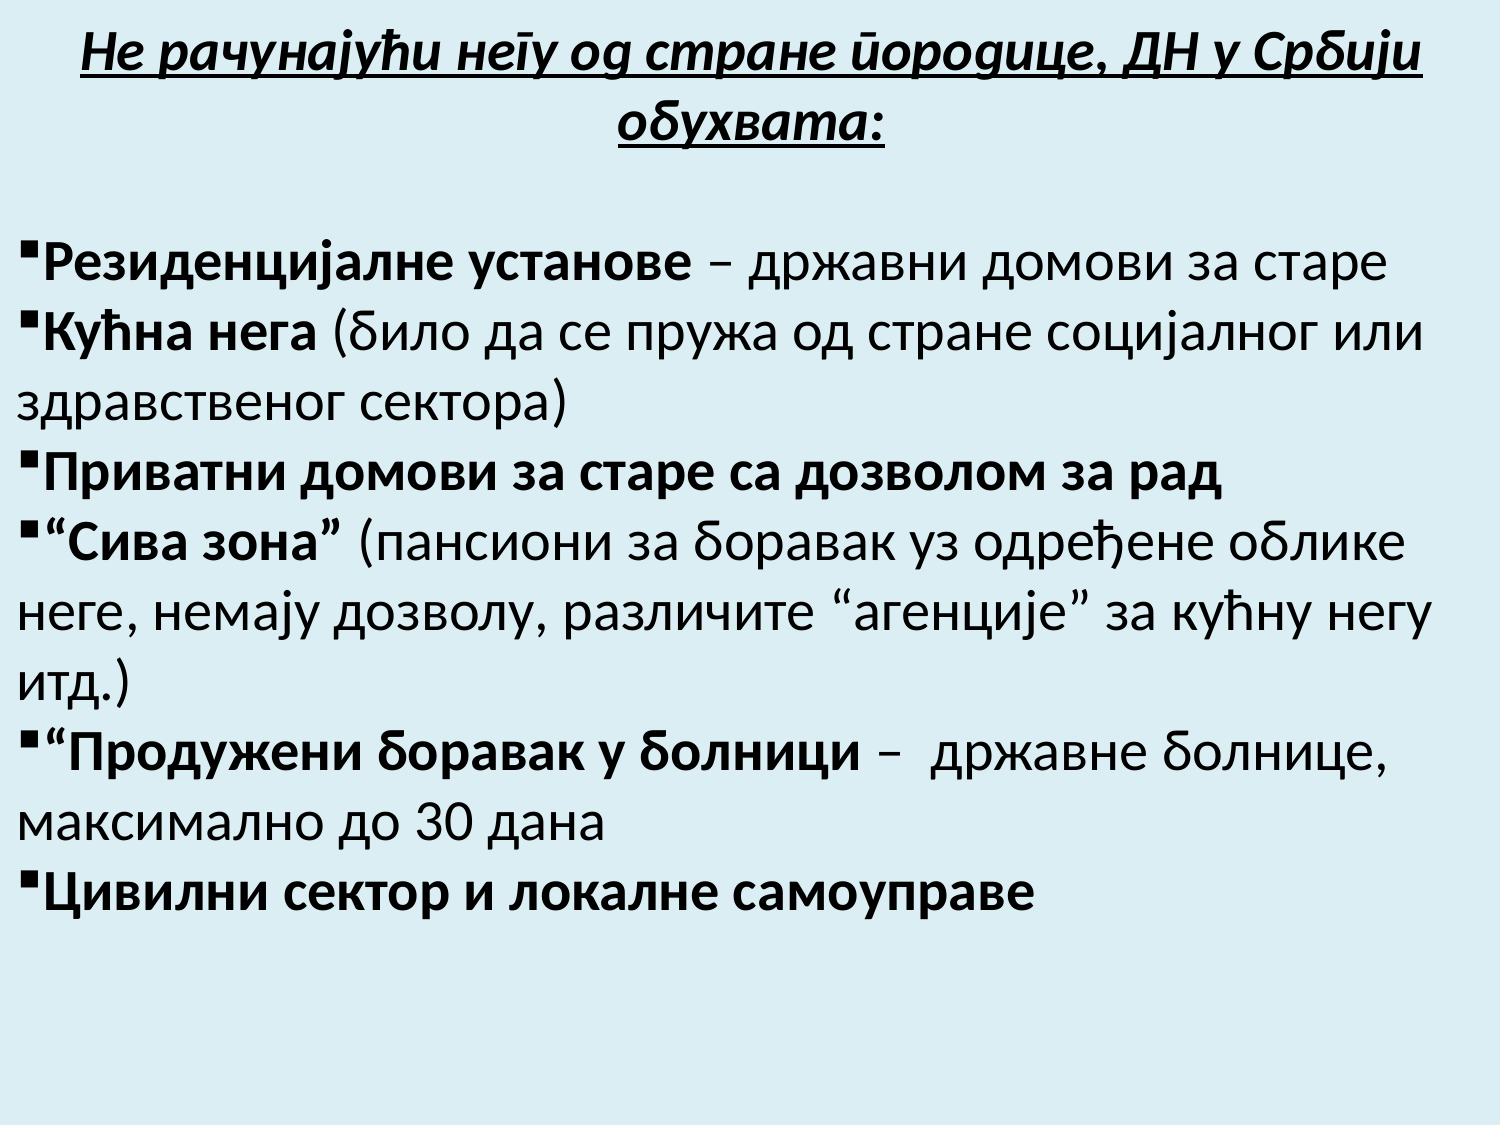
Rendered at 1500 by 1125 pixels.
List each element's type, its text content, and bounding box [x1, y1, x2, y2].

text_box Не рачунајући негу од стране породице, ДН у Србији обухвата: Резиденцијалне установе – државни домови за старе Кућна нега (било да се пружа од стране социјалног или здравственог сектора) Приватни домови за старе са дозволом за рад “Сива зона” (пансиони за боравак уз одређене облике неге, немају дозволу, различите “агенције” за кућну негу итд.) “Продужени боравак у болници – државне болнице, максимално до 30 дана Цивилни сектор и локалне самоуправе [1, 4, 1500, 930]
